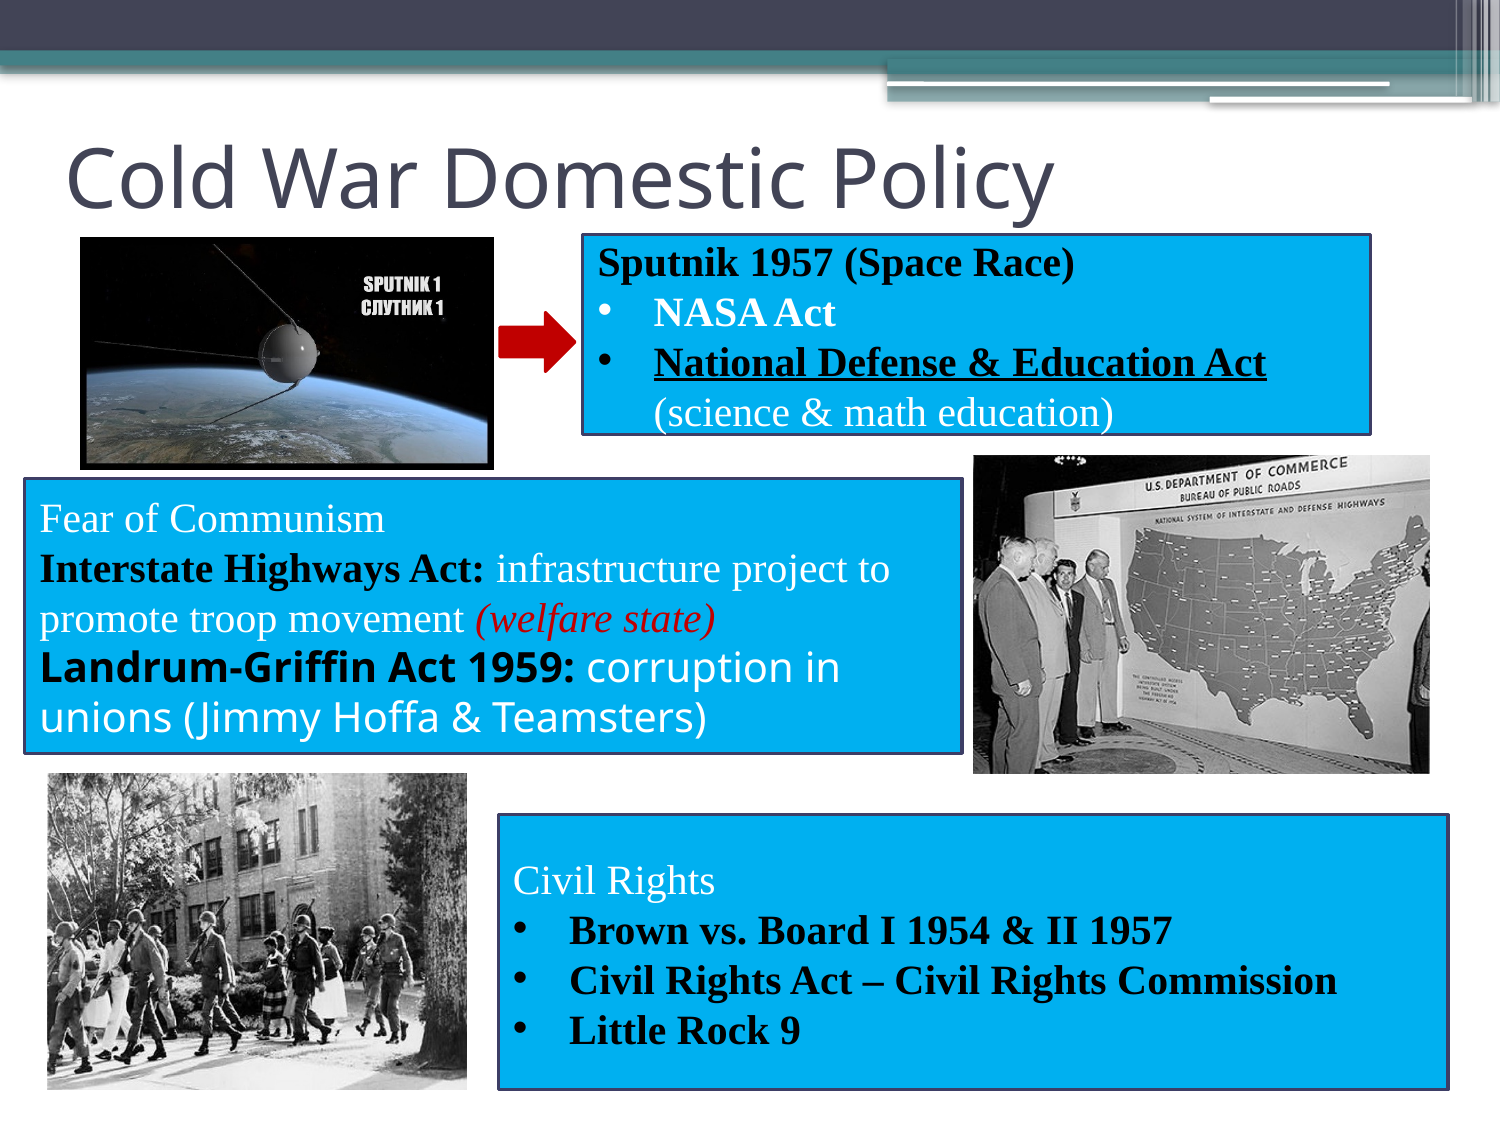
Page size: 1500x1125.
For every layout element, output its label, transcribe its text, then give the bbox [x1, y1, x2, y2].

text_box Civil Rights Brown vs. Board I 1954 & II 1957 Civil Rights Act – Civil Rights Commission Little Rock 9 [497, 813, 1450, 1091]
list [80, 237, 494, 470]
title Cold War Domestic Policy [50, 112, 1400, 238]
picture [46, 773, 467, 1091]
text_box Sputnik 1957 (Space Race) NASA Act National Defense & Education Act (science & math education) [581, 233, 1372, 436]
text_box [501, 311, 577, 373]
text_box Fear of Communism Interstate Highways Act: infrastructure project to promote troop movement (welfare state) Landrum-Griffin Act 1959: corruption in unions (Jimmy Hoffa & Teamsters) [23, 477, 964, 755]
picture [972, 455, 1430, 775]
